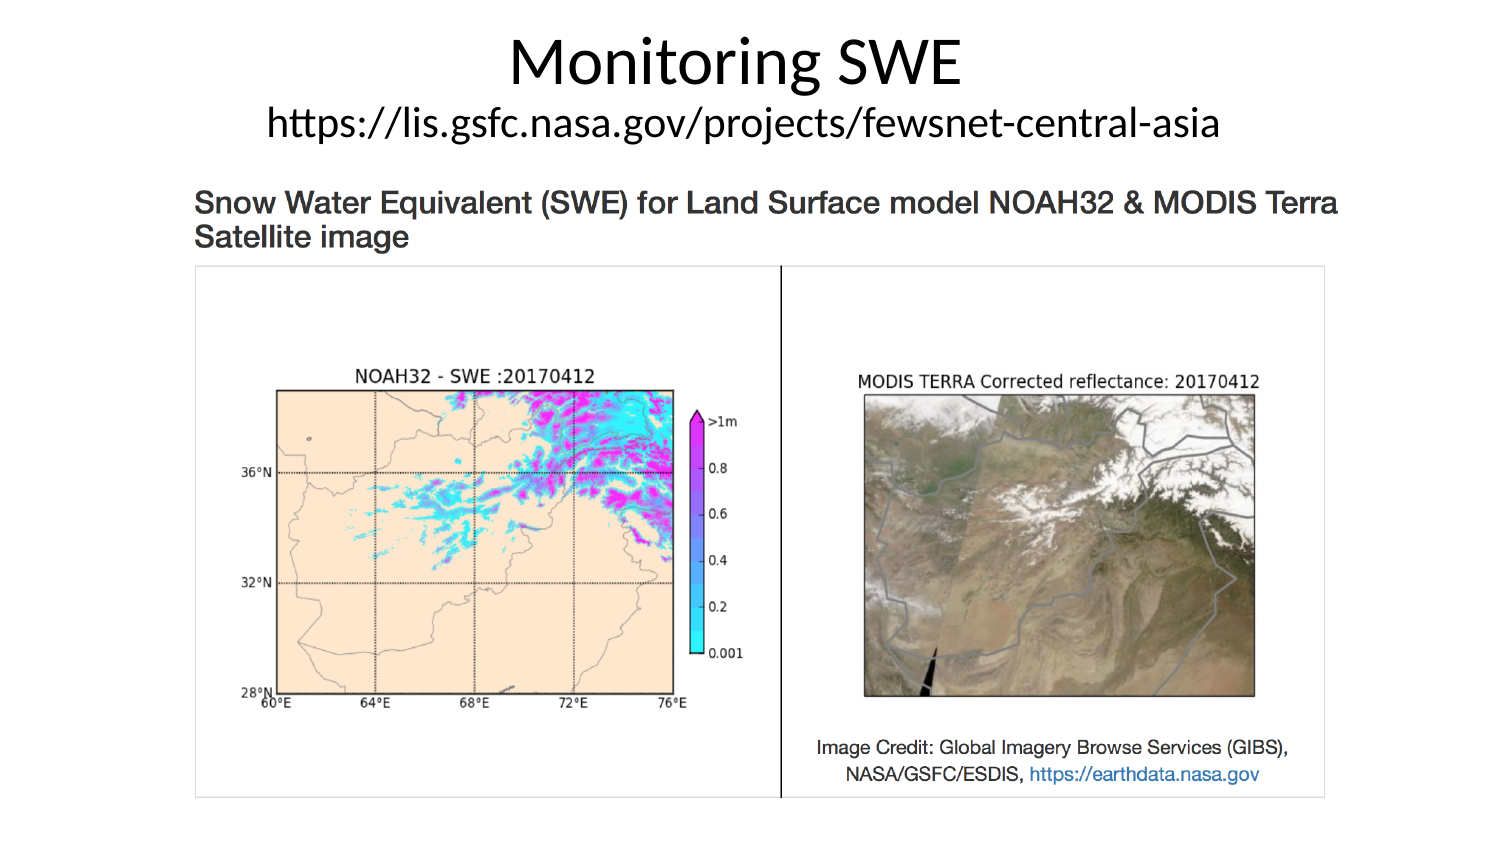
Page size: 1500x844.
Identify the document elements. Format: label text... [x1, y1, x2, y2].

title Monitoring SWE https://lis.gsfc.nasa.gov/projects/fewsnet-central-asia [0, 0, 1500, 174]
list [174, 172, 1343, 807]
